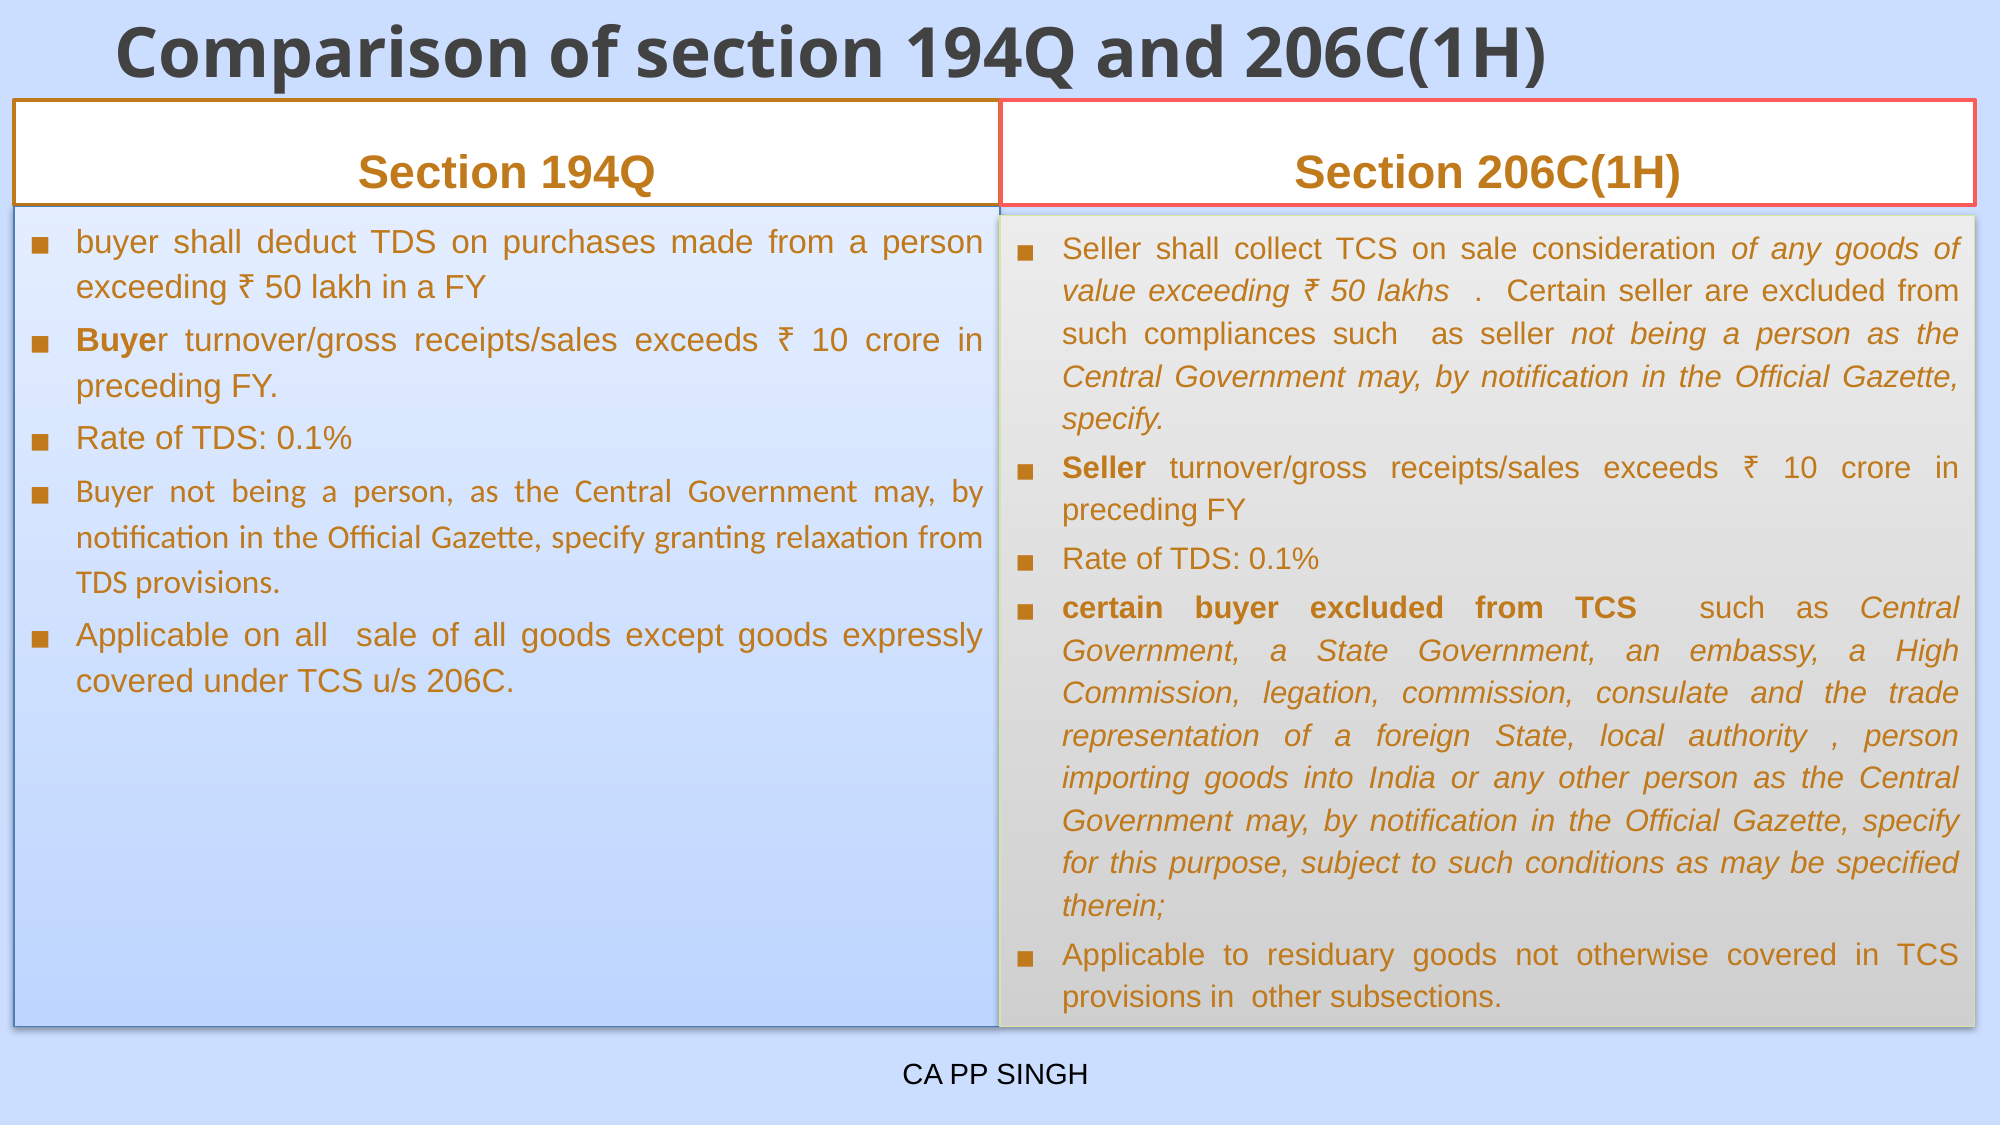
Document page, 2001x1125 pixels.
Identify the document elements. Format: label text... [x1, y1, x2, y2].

list Section 194Q [13, 100, 1000, 205]
list buyer shall deduct TDS on purchases made from a person exceeding ₹ 50 lakh in a FY Buyer turnover/gross receipts/sales exceeds ₹ 10 crore in preceding FY. Rate of TDS: 0.1% Buyer not being a person, as the Central Government may, by notification in the Official Gazette, specify granting relaxation from TDS provisions. Applicable on all sale of all goods except goods expressly covered under TCS u/s 206C. [13, 206, 1000, 1027]
list Section 206C(1H) [1000, 100, 1976, 206]
list Seller shall collect TCS on sale consideration of any goods of value exceeding ₹ 50 lakhs . Certain seller are excluded from such compliances such as seller not being a person as the Central Government may, by notification in the Official Gazette, specify. Seller turnover/gross receipts/sales exceeds ₹ 10 crore in preceding FY Rate of TDS: 0.1% certain buyer excluded from TCS such as Central Government, a State Government, an embassy, a High Commission, legation, commission, consulate and the trade representation of a foreign State, local authority , person importing goods into India or any other person as the Central Government may, by notification in the Official Gazette, specify for this purpose, subject to such conditions as may be specified therein; Applicable to residuary goods not otherwise covered in TCS provisions in other subsections. [999, 215, 1975, 1027]
title Comparison of section 194Q and 206C(1H) [99, 0, 1900, 99]
footer CA PP SINGH [683, 1042, 1317, 1103]
